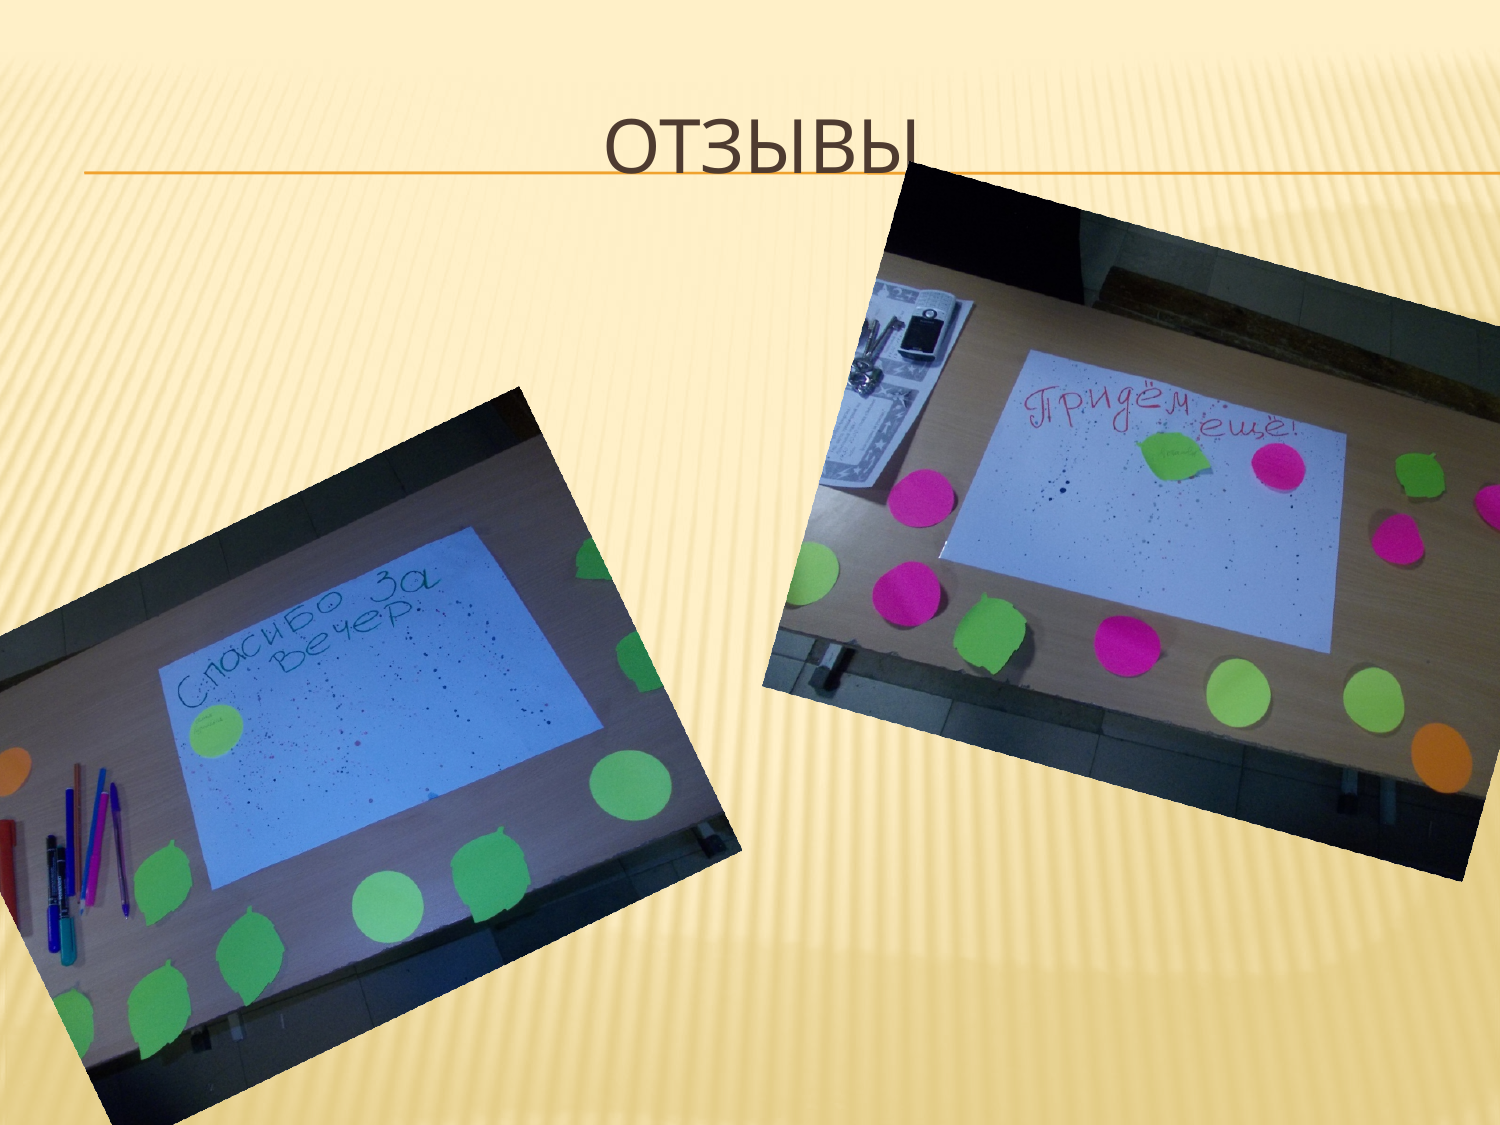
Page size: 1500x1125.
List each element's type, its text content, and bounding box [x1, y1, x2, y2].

title Отзывы [50, 75, 1475, 213]
picture [666, 694, 742, 887]
picture [1186, 804, 1483, 881]
picture [70, 1034, 359, 1125]
picture [0, 387, 665, 1025]
picture [821, 161, 1500, 794]
picture [763, 488, 819, 702]
